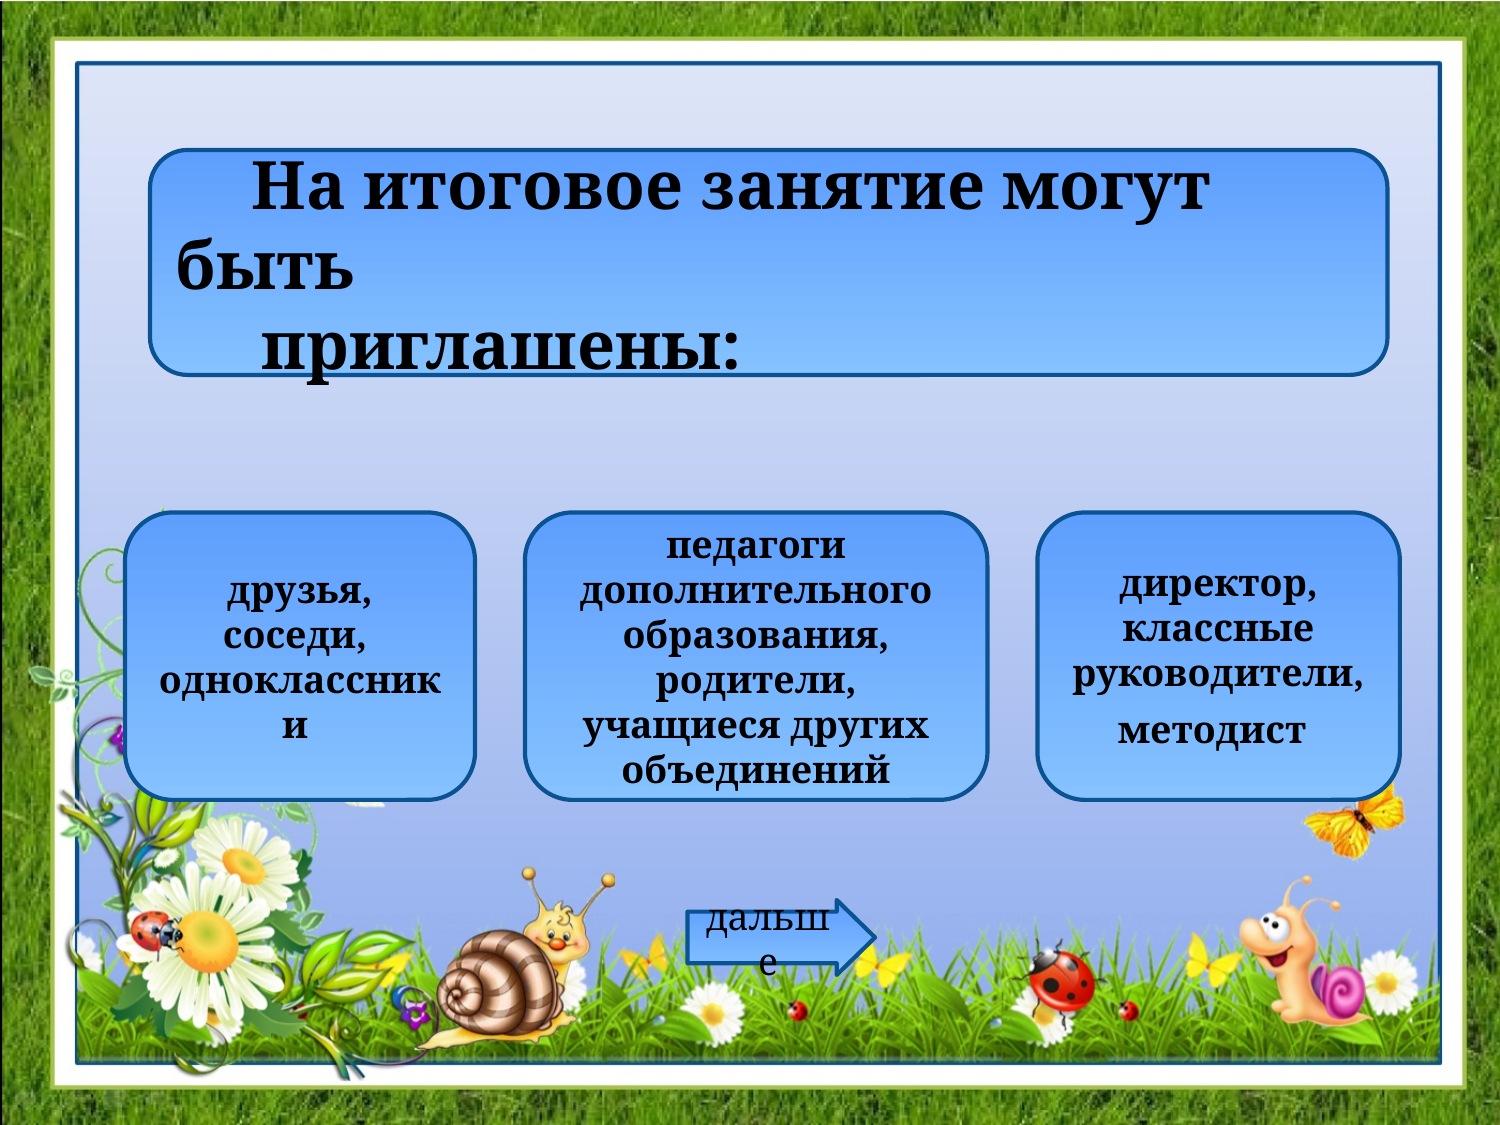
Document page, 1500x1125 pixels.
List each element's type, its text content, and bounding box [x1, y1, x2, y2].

text_box друзья, соседи, одноклассники [122, 510, 478, 802]
text_box На итоговое занятие могут быть приглашены: [147, 147, 1390, 378]
text_box дальше [685, 898, 878, 977]
text_box директор, классные руководители, методист [1035, 510, 1402, 802]
text_box педагоги дополнительного образования, родители, учащиеся других объединений [522, 510, 990, 802]
picture [0, 0, 1500, 1125]
